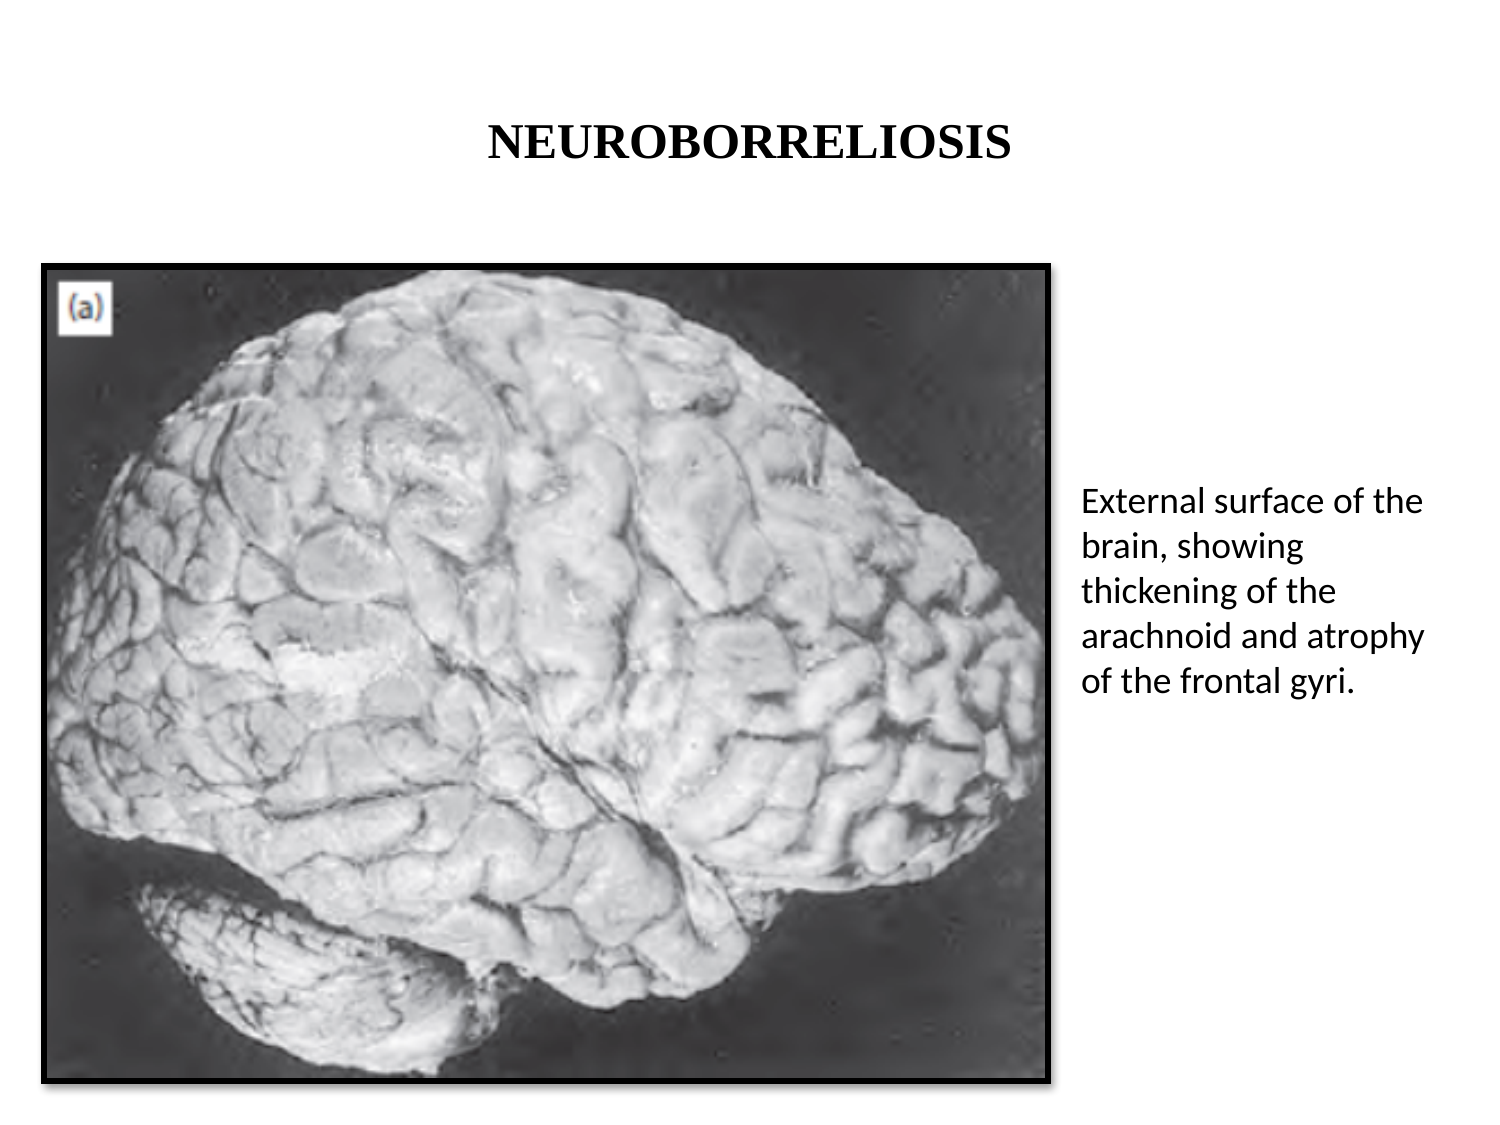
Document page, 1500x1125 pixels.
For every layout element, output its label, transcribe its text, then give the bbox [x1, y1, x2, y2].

title NEUROBORRELIOSIS [75, 45, 1425, 233]
text_box External surface of the brain, showing thickening of the arachnoid and atrophy of the frontal gyri. [1066, 468, 1442, 709]
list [46, 269, 1045, 1079]
